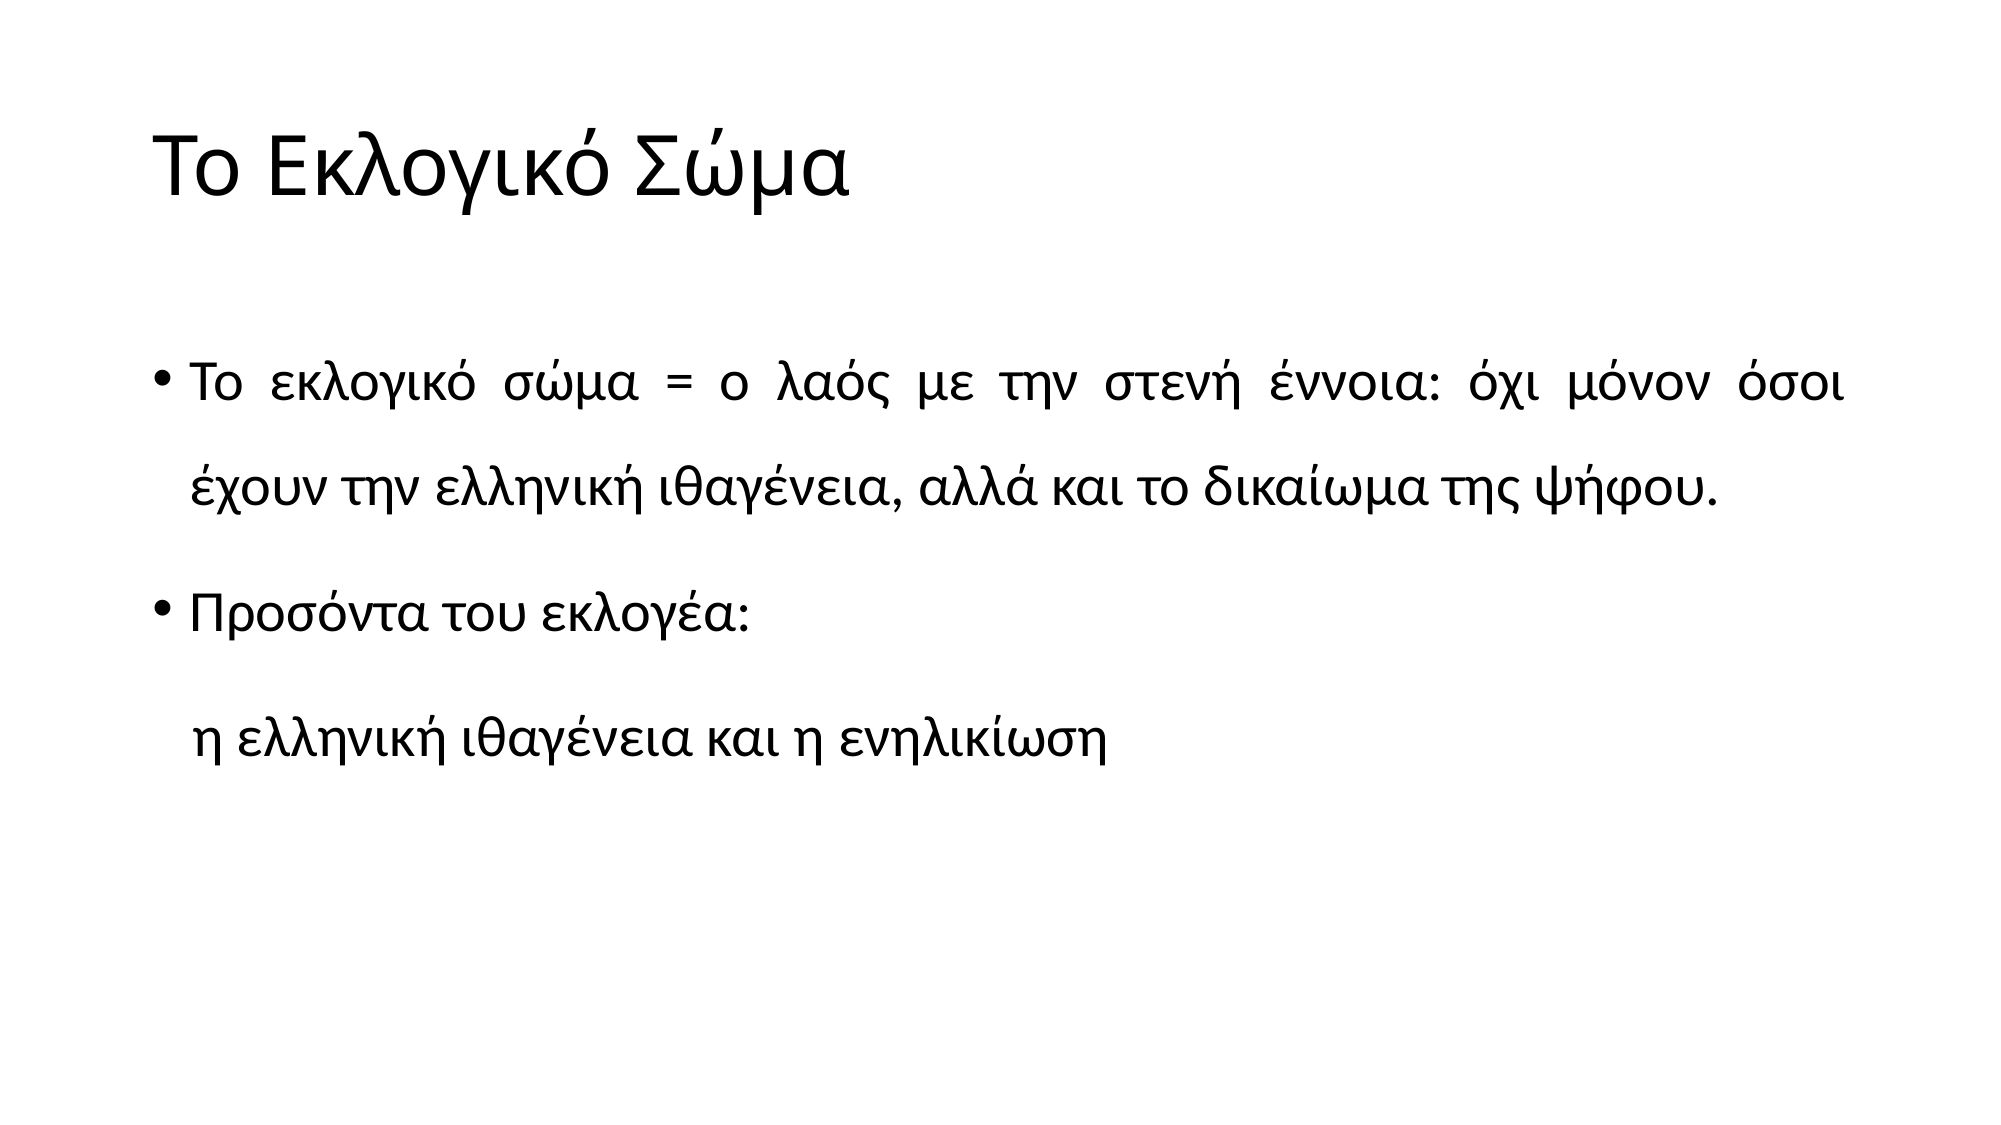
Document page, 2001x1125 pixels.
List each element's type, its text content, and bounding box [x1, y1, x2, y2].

title Το Εκλογικό Σώμα [137, 59, 1863, 278]
list Το εκλογικό σώμα = ο λαός με την στενή έννοια: όχι μόνον όσοι έχουν την ελληνική ιθαγένεια, αλλά και το δικαίωμα της ψήφου. Προσόντα του εκλογέα: η ελληνική ιθαγένεια και η ενηλικίωση [137, 299, 1863, 1014]
